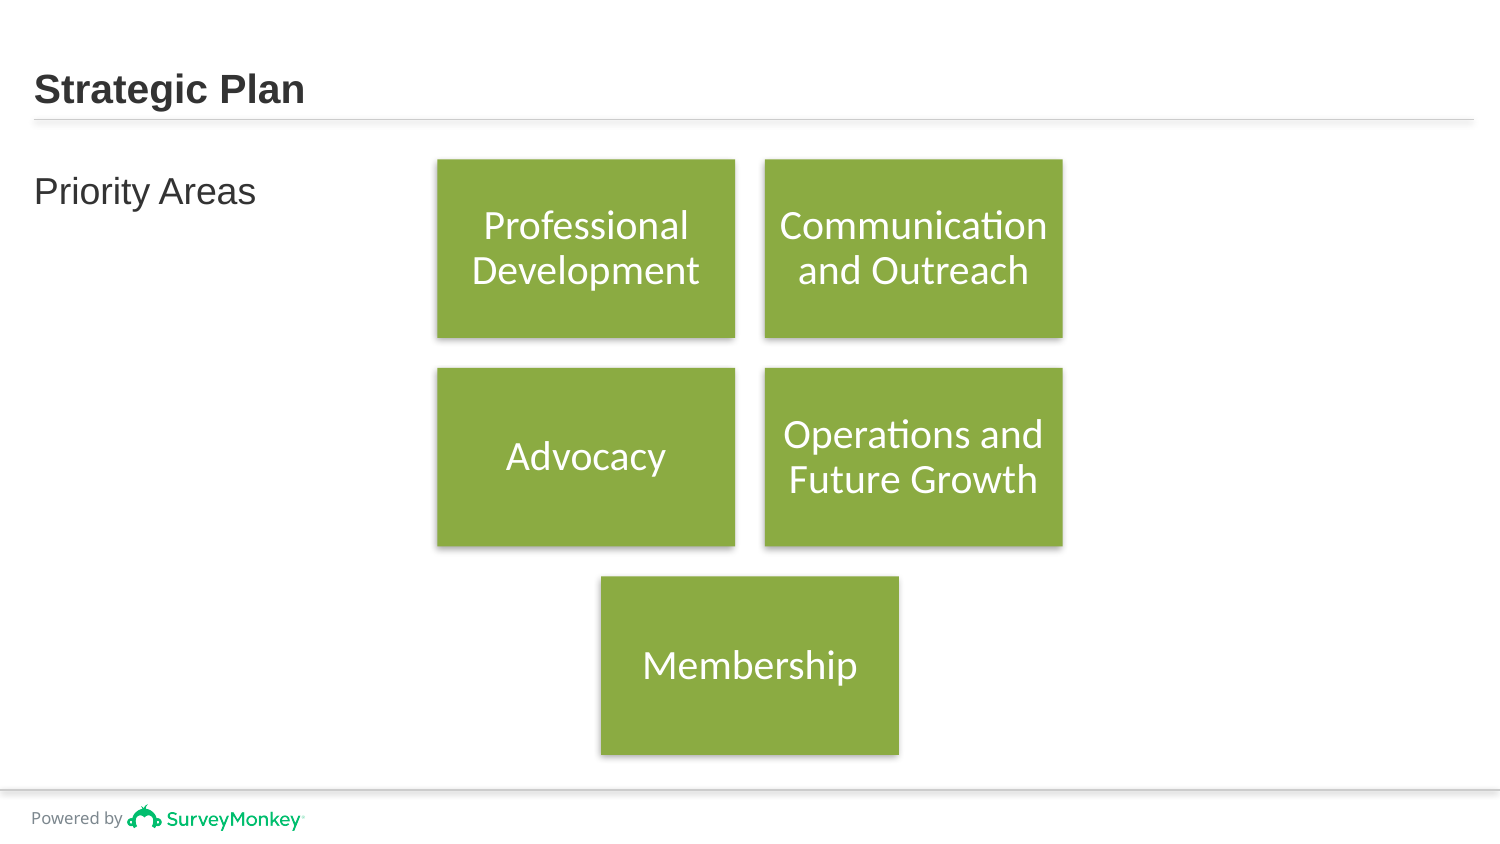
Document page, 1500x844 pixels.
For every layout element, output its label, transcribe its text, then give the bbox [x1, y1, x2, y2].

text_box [414, 158, 1086, 756]
picture [116, 793, 316, 842]
list Priority Areas [18, 159, 412, 203]
title Strategic Plan [18, 54, 1369, 119]
